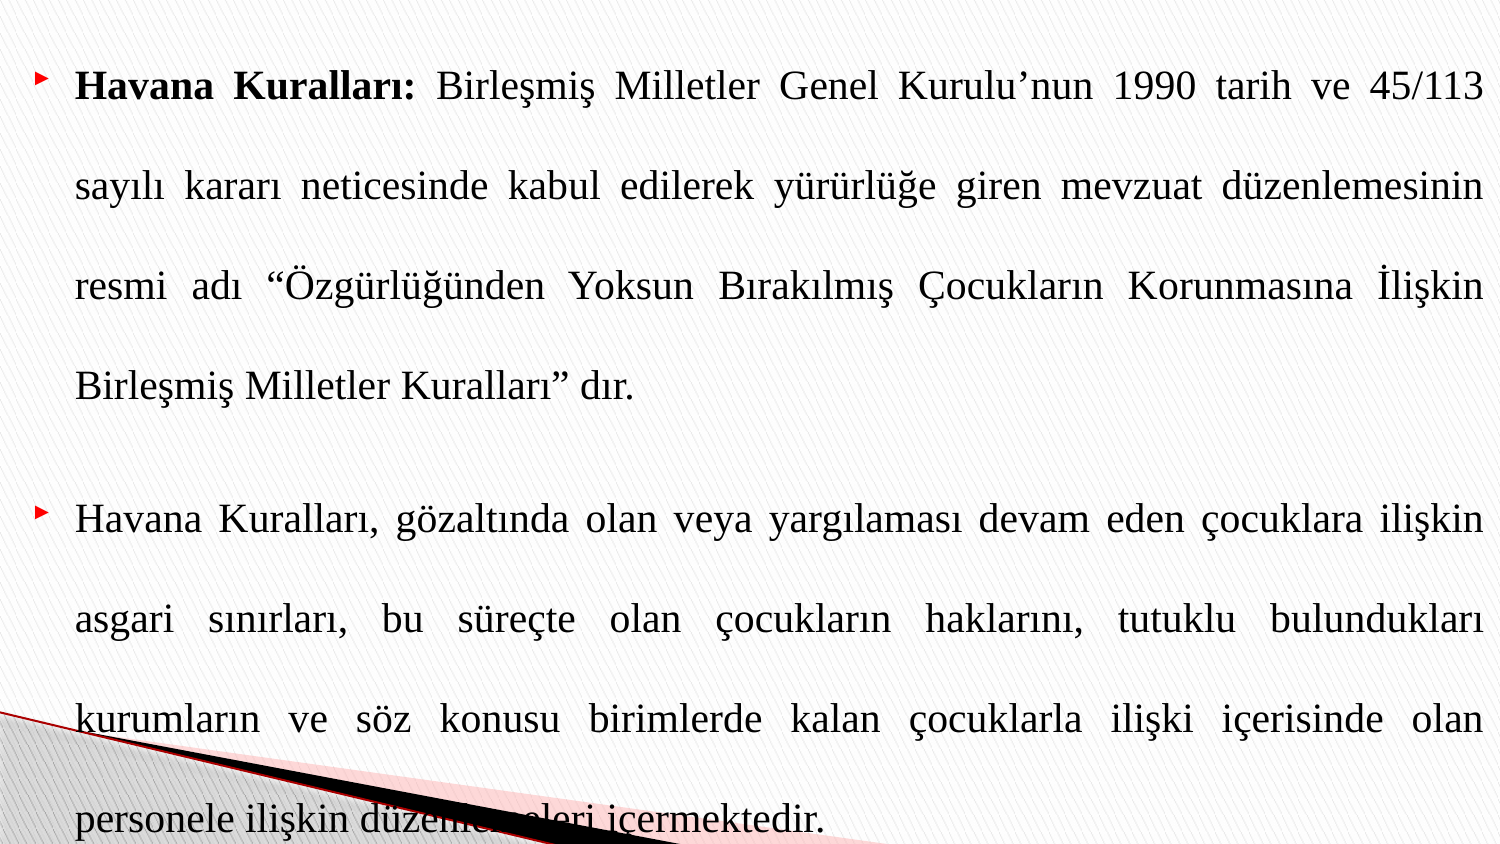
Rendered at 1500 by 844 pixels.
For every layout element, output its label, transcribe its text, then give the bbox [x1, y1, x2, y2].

list Havana Kuralları: Birleşmiş Milletler Genel Kurulu’nun 1990 tarih ve 45/113 sayılı kararı neticesinde kabul edilerek yürürlüğe giren mevzuat düzenlemesinin resmi adı “Özgürlüğünden Yoksun Bırakılmış Çocukların Korunmasına İlişkin Birleşmiş Milletler Kuralları” dır. Havana Kuralları, gözaltında olan veya yargılaması devam eden çocuklara ilişkin asgari sınırları, bu süreçte olan çocukların haklarını, tutuklu bulundukları kurumların ve söz konusu birimlerde kalan çocuklarla ilişki içerisinde olan personele ilişkin düzenlemeleri içermektedir. [0, 0, 1500, 844]
